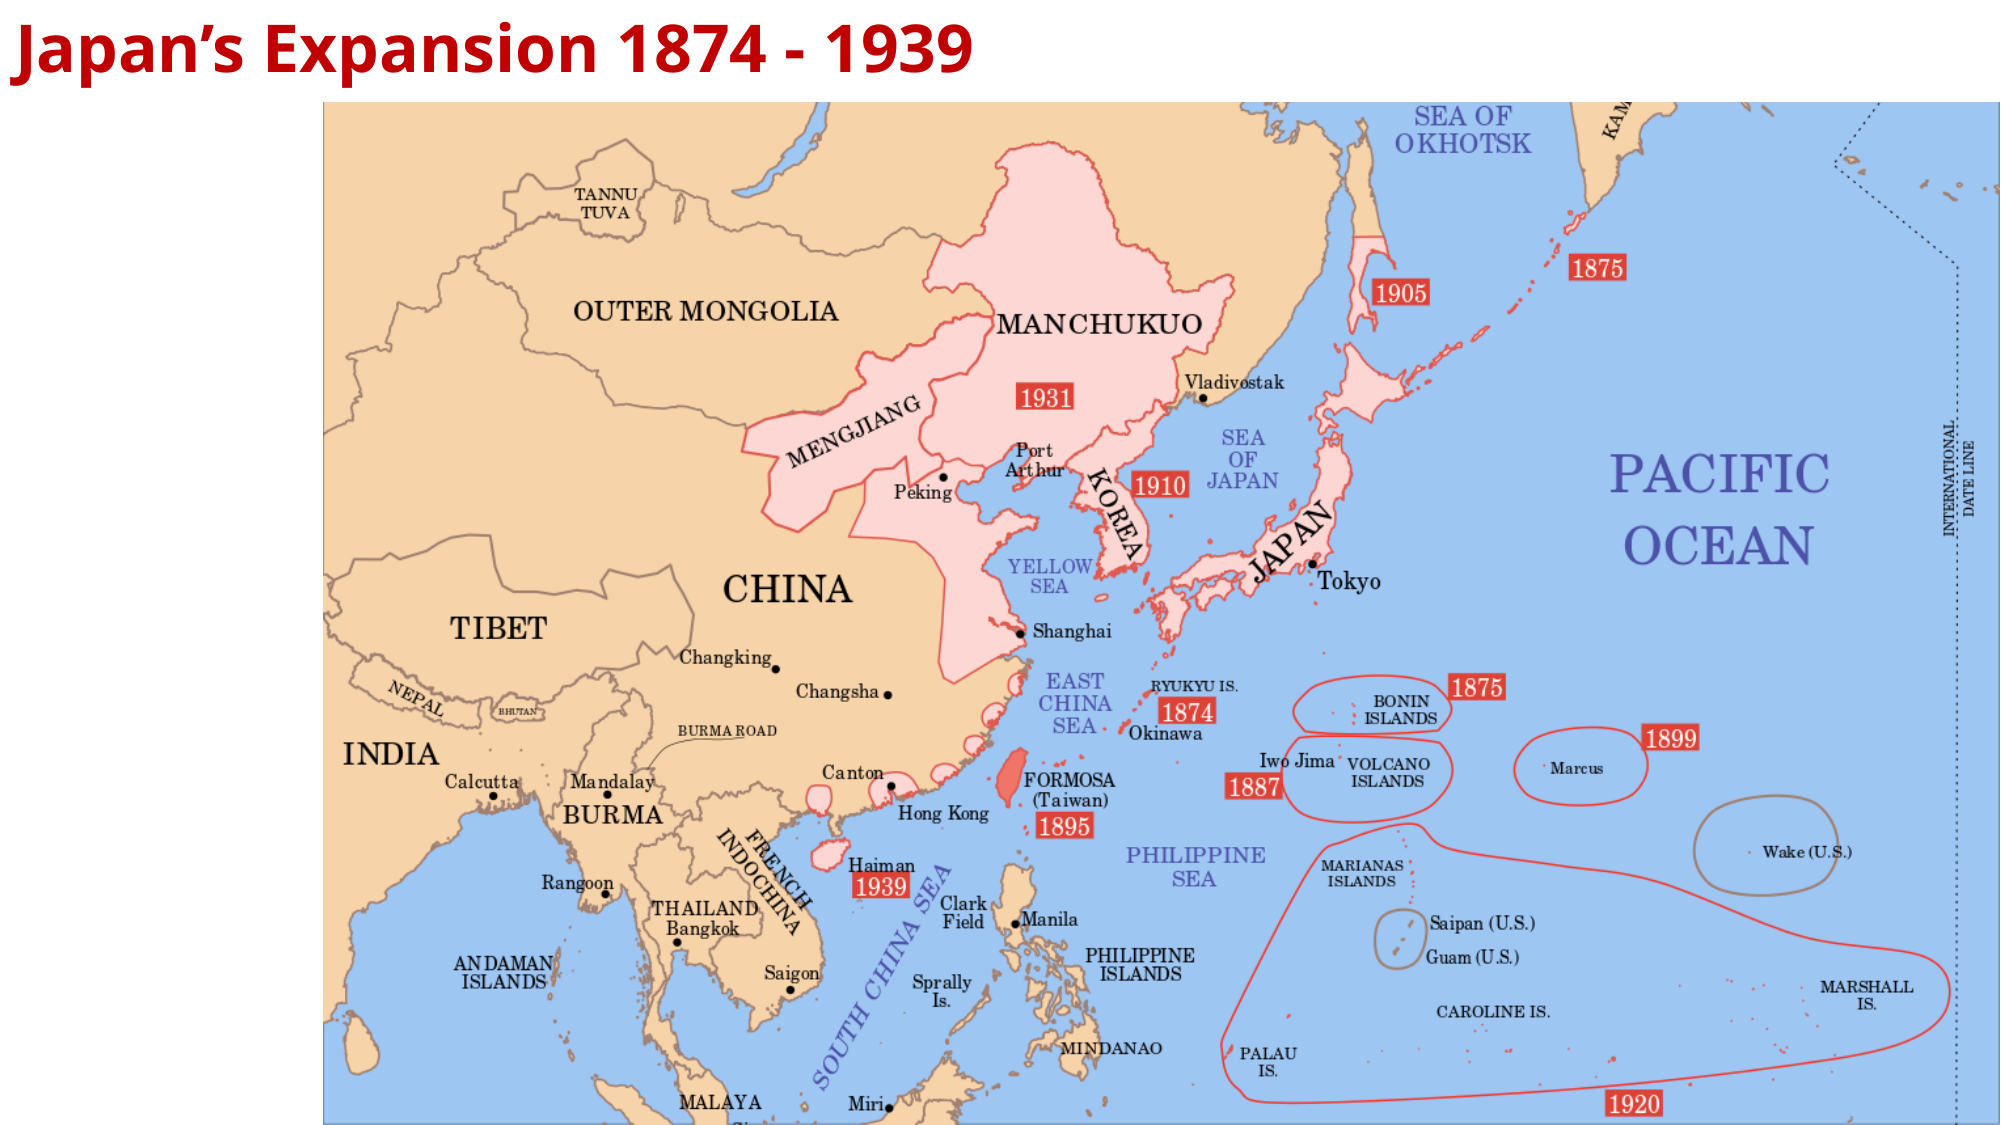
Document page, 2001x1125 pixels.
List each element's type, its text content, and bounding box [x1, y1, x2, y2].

title Japan’s Expansion 1874 - 1939 [0, 0, 1059, 103]
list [323, 102, 2000, 1125]
